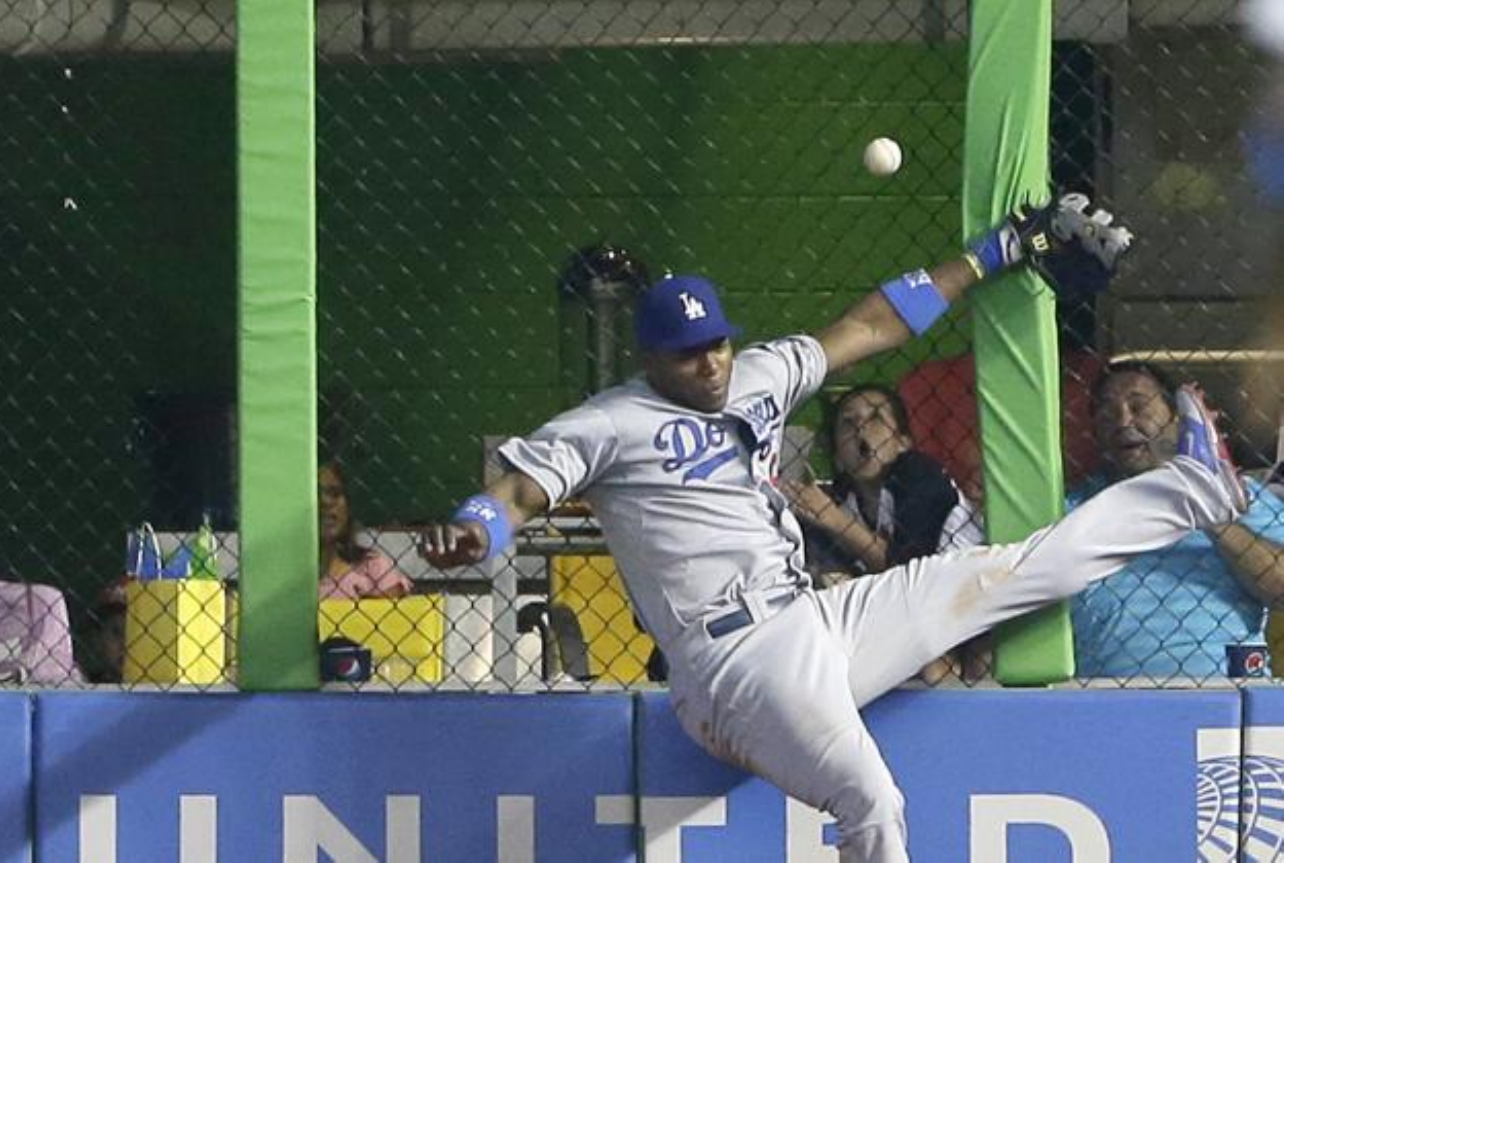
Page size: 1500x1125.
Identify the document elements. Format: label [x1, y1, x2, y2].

picture [0, 0, 1284, 863]
